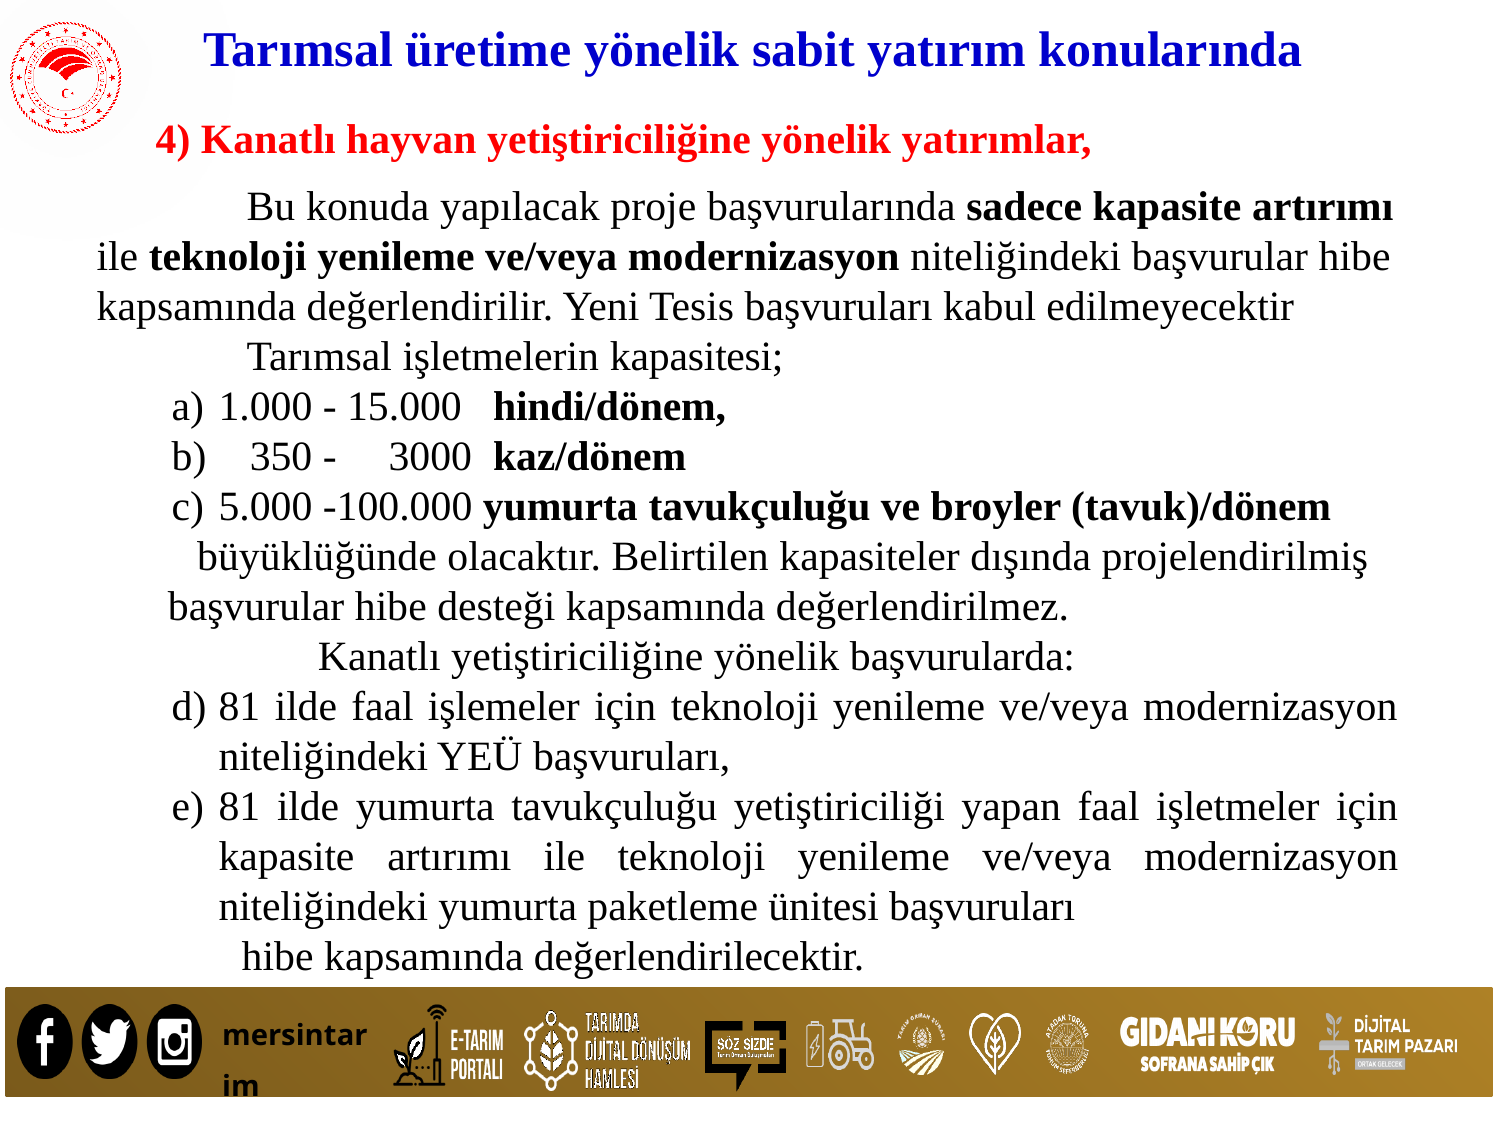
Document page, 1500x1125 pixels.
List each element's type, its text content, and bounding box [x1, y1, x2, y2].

text_box Tarımsal üretime yönelik sabit yatırım konularında [145, 8, 1500, 84]
text_box 4) Kanatlı hayvan yetiştiriciliğine yönelik yatırımlar, Bu konuda yapılacak proje başvurularında sadece kapasite artırımı ile teknoloji yenileme ve/veya modernizasyon niteliğindeki başvurular hibe kapsamında değerlendirilir. Yeni Tesis başvuruları kabul edilmeyecektir Tarımsal işletmelerin kapasitesi; 1.000 - 15.000 hindi/dönem, 350 - 3000 kaz/dönem 5.000 -100.000 yumurta tavukçuluğu ve broyler (tavuk)/dönem büyüklüğünde olacaktır. Belirtilen kapasiteler dışında projelendirilmiş başvurular hibe desteği kapsamında değerlendirilmez. Kanatlı yetiştiriciliğine yönelik başvurularda: 81 ilde faal işlemeler için teknoloji yenileme ve/veya modernizasyon niteliğindeki YEÜ başvuruları, 81 ilde yumurta tavukçuluğu yetiştiriciliği yapan faal işletmeler için kapasite artırımı ile teknoloji yenileme ve/veya modernizasyon niteliğindeki yumurta paketleme ünitesi başvuruları hibe kapsamında değerlendirilecektir. [81, 79, 1461, 986]
picture [5, 18, 125, 138]
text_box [5, 987, 1493, 1097]
